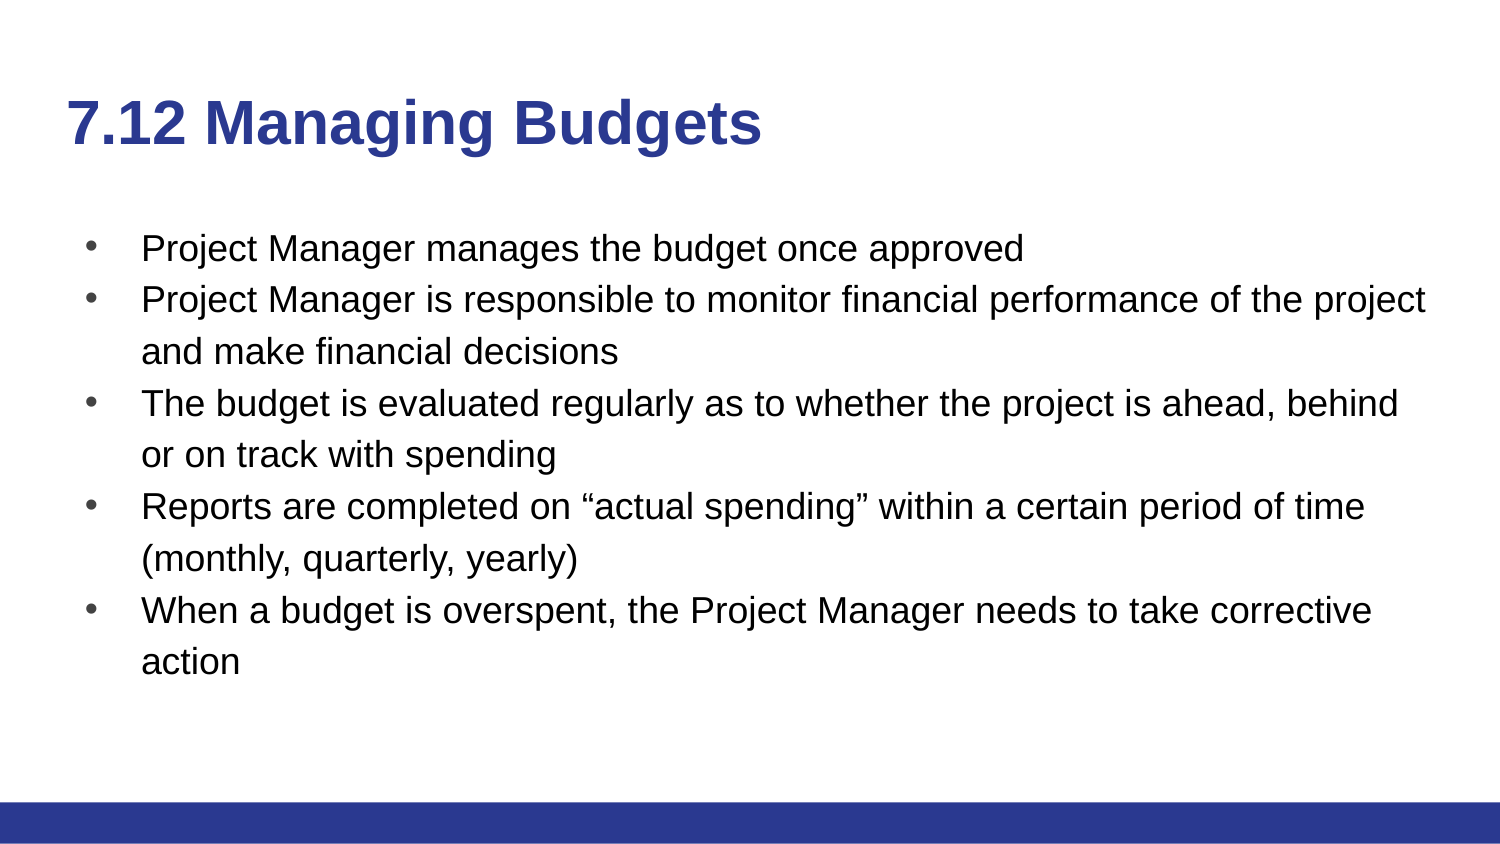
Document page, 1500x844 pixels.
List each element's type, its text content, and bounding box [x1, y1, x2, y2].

list Project Manager manages the budget once approved Project Manager is responsible to monitor financial performance of the project and make financial decisions The budget is evaluated regularly as to whether the project is ahead, behind or on track with spending Reports are completed on “actual spending” within a certain period of time (monthly, quarterly, yearly) When a budget is overspent, the Project Manager needs to take corrective action [51, 201, 1449, 750]
title 7.12 Managing Budgets [51, 67, 1449, 167]
